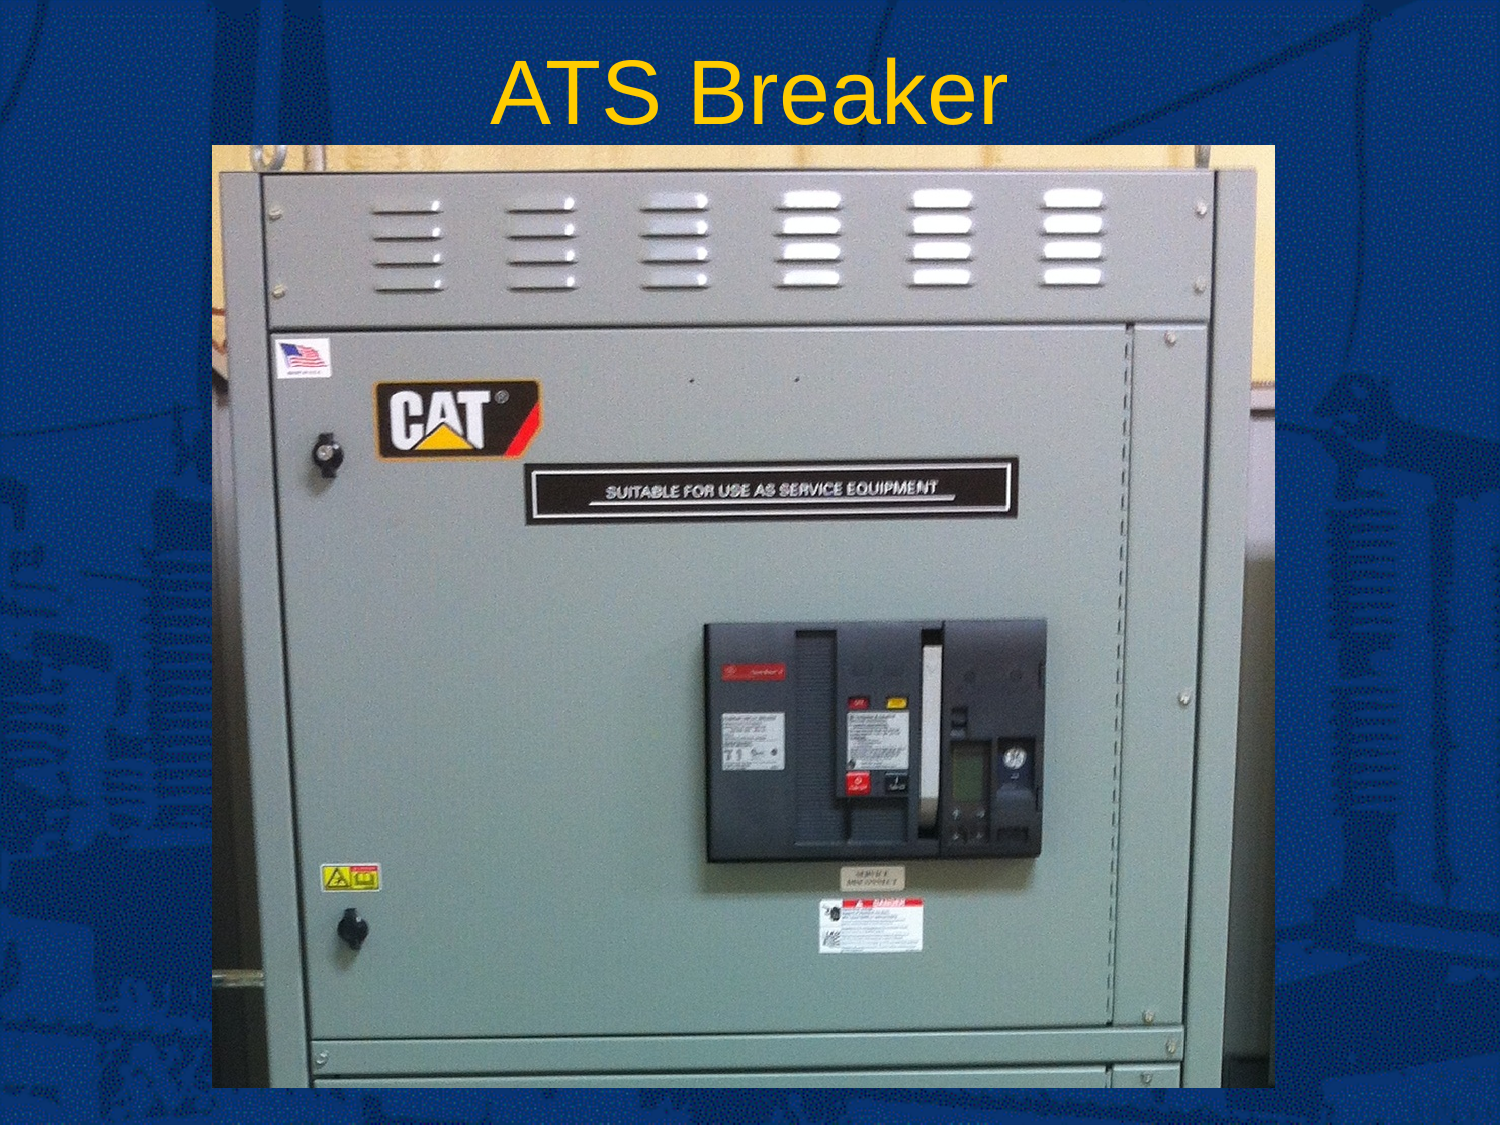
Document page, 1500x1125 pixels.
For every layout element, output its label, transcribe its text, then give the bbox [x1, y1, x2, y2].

title ATS Breaker [112, 24, 1388, 151]
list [212, 145, 1276, 1088]
picture [0, 0, 1500, 1125]
